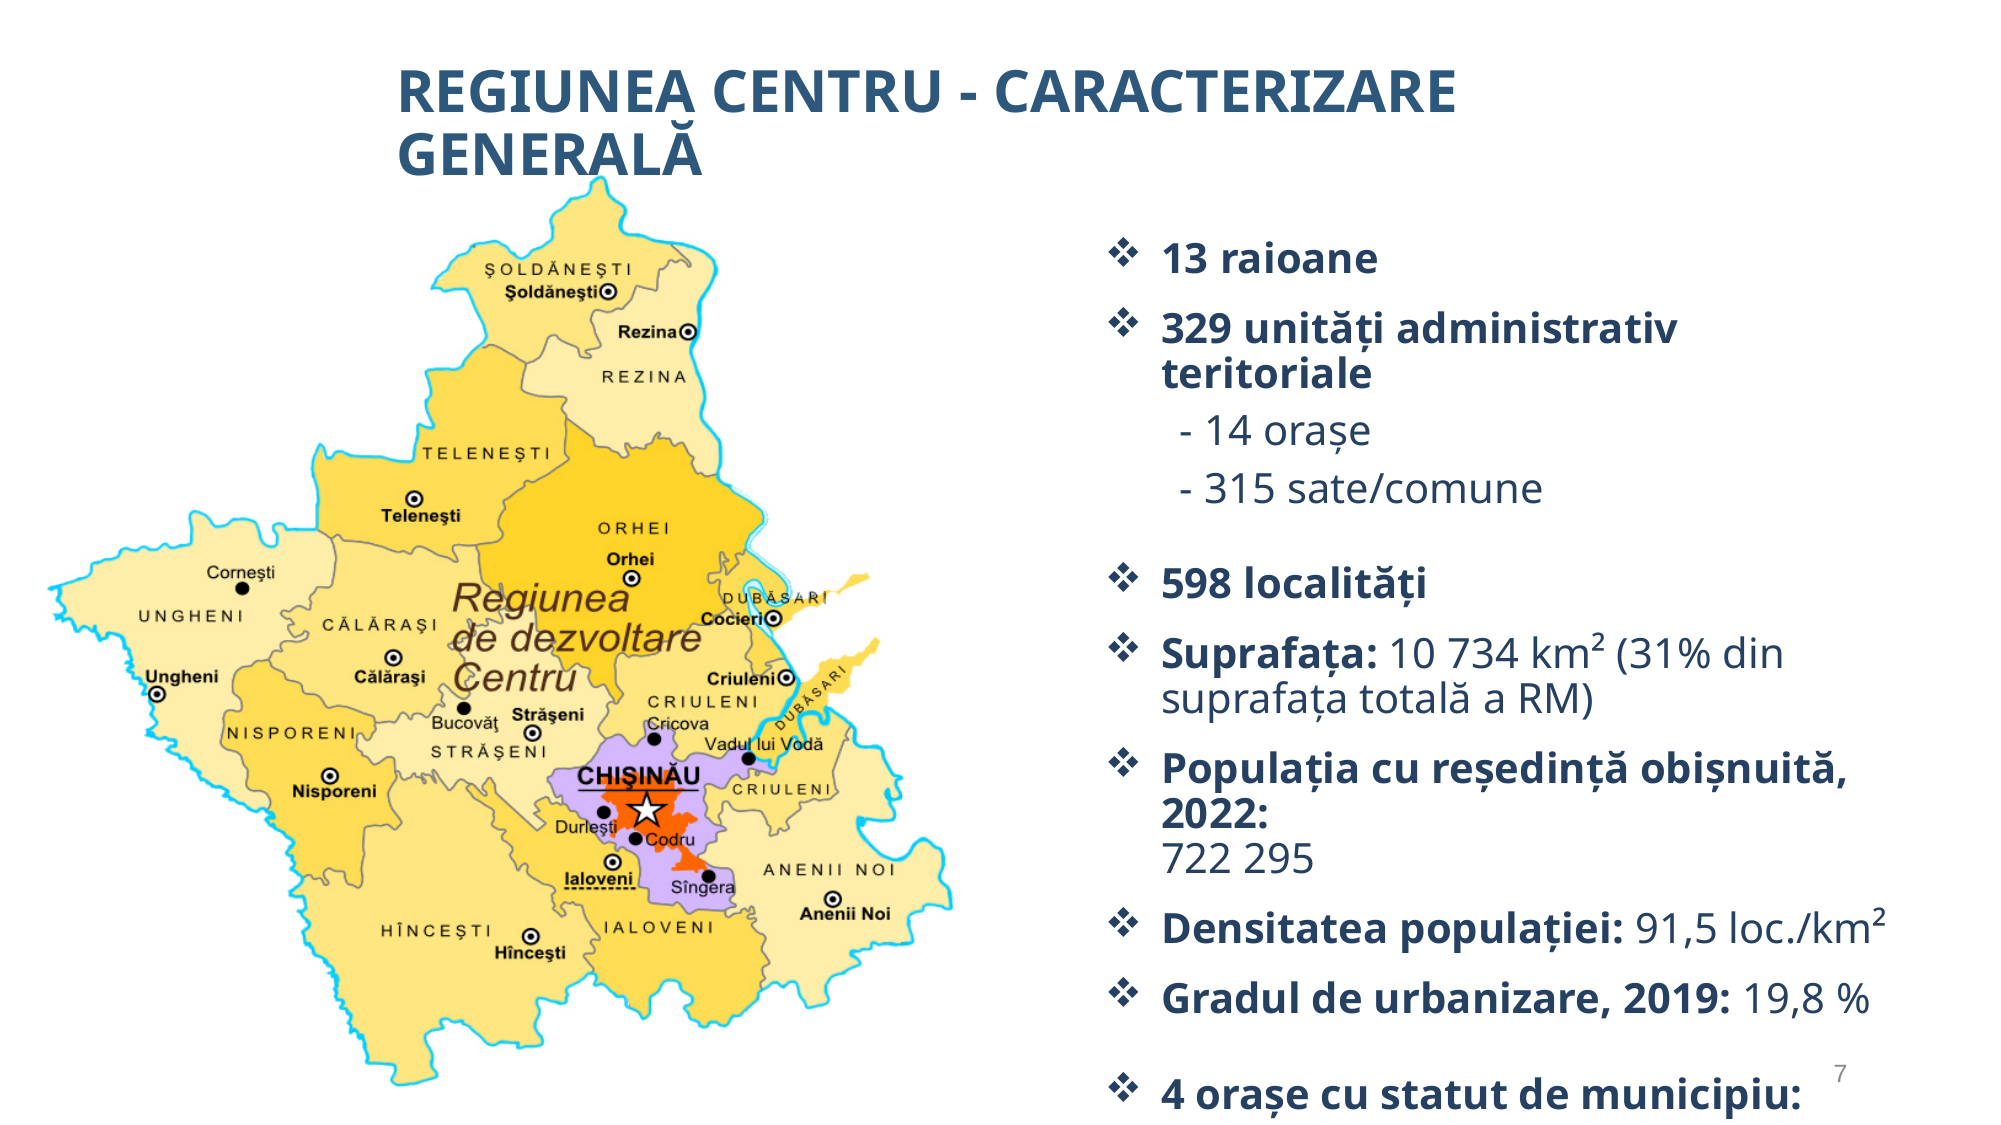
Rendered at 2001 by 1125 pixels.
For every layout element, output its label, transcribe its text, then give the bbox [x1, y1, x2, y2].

text_box Regiunea Centru - caracterizare generală [381, 54, 1719, 196]
text_box 13 raioane 329 unităţi administrativ teritoriale - 14 oraşe - 315 sate/comune 598 localităţi Suprafaţa: 10 734 km² (31% din suprafaţa totală a RM) Populaţia cu reședință obișnuită, 2022: 722 295 Densitatea populaţiei: 91,5 loc./km² Gradul de urbanizare, 2019: 19,8 % 4 orașe cu statut de municipiu: Ungheni, Orhei, Hînceşti, Străşeni [1090, 229, 1906, 1081]
slide_number 7 [1412, 1081, 1863, 1103]
picture [24, 151, 992, 1120]
